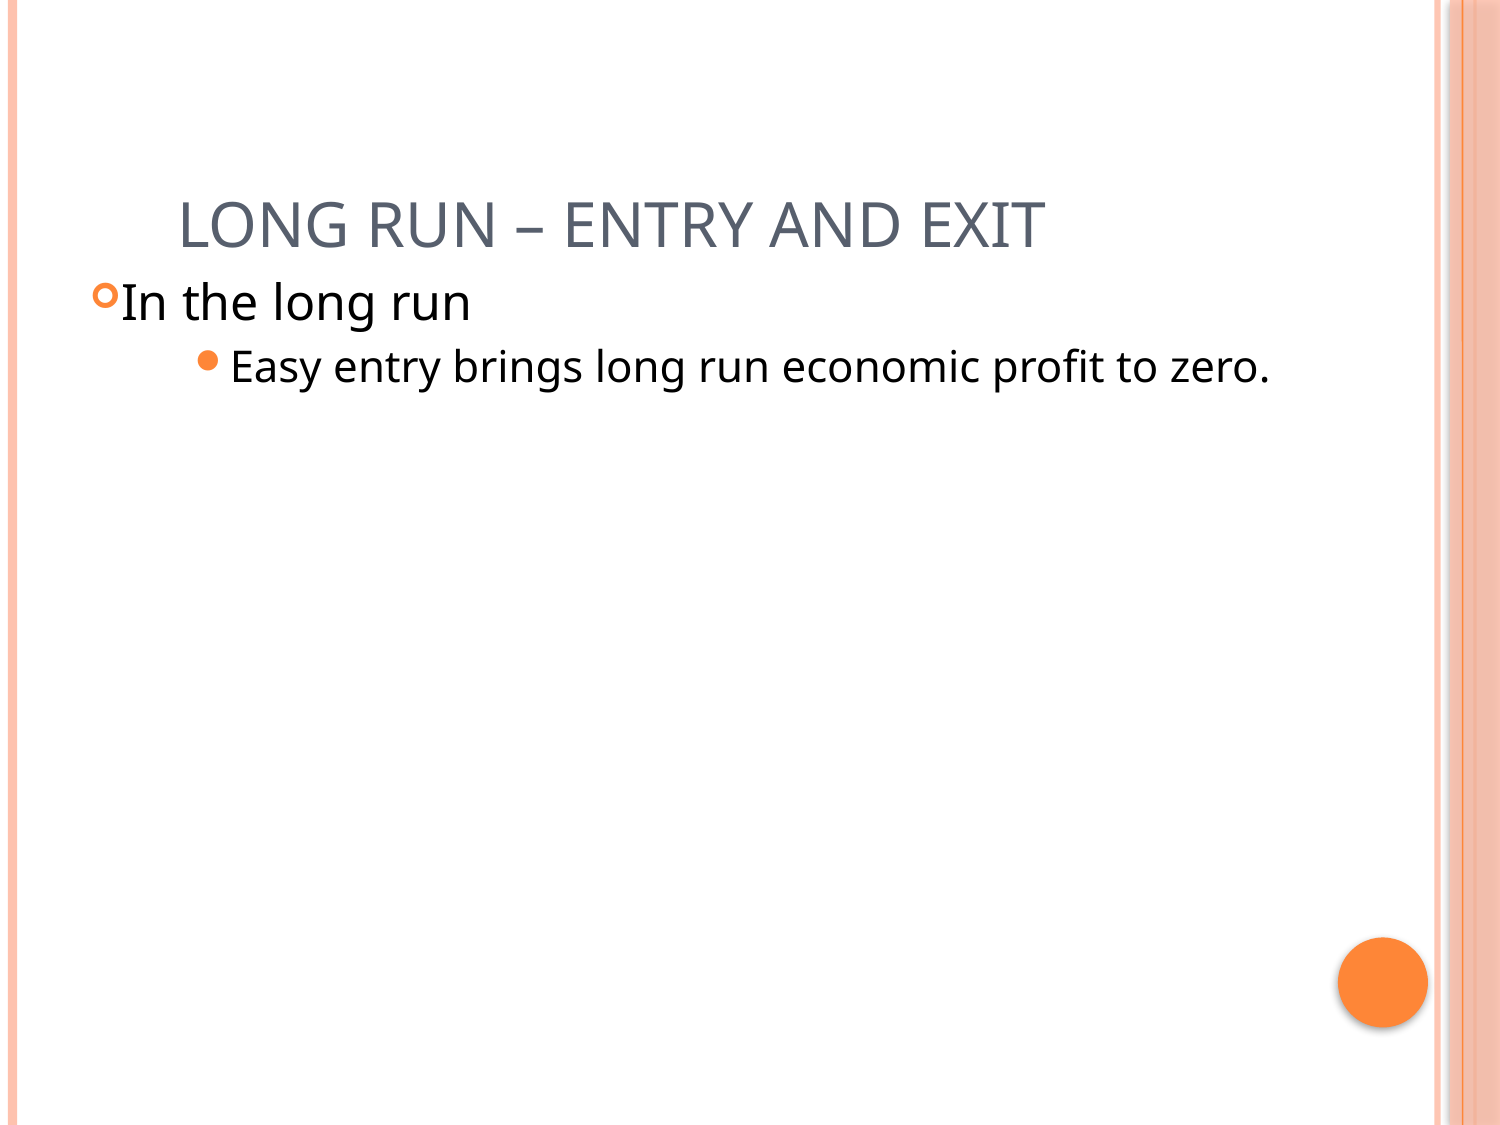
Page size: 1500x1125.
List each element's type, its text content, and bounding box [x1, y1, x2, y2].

list In the long run Easy entry brings long run economic profit to zero. [75, 262, 1300, 1062]
title Long Run – Entry and Exit [162, 50, 1425, 268]
